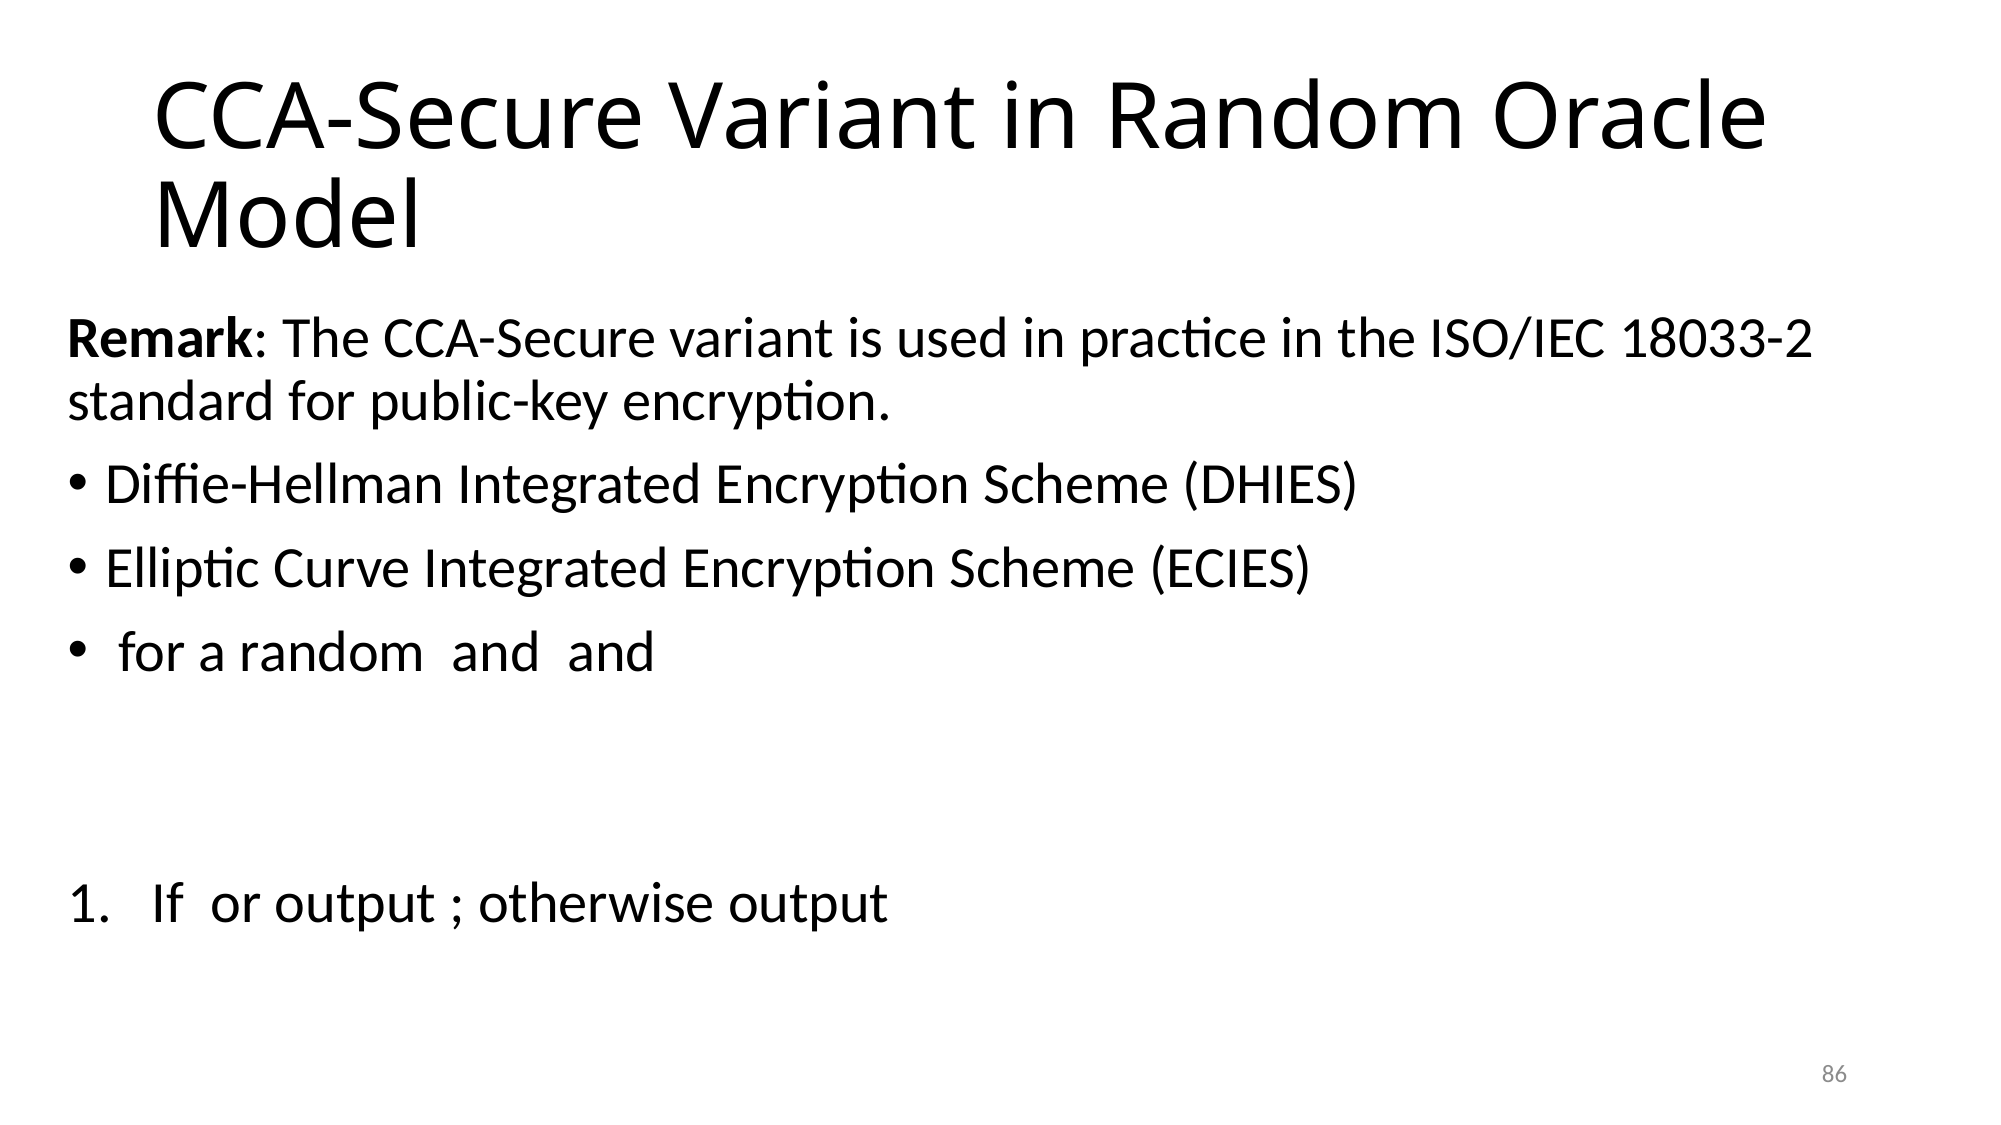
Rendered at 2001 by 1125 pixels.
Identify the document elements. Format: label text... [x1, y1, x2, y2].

slide_number 86 [1412, 1042, 1863, 1103]
title CCA-Secure Variant in Random Oracle Model [137, 59, 1863, 278]
